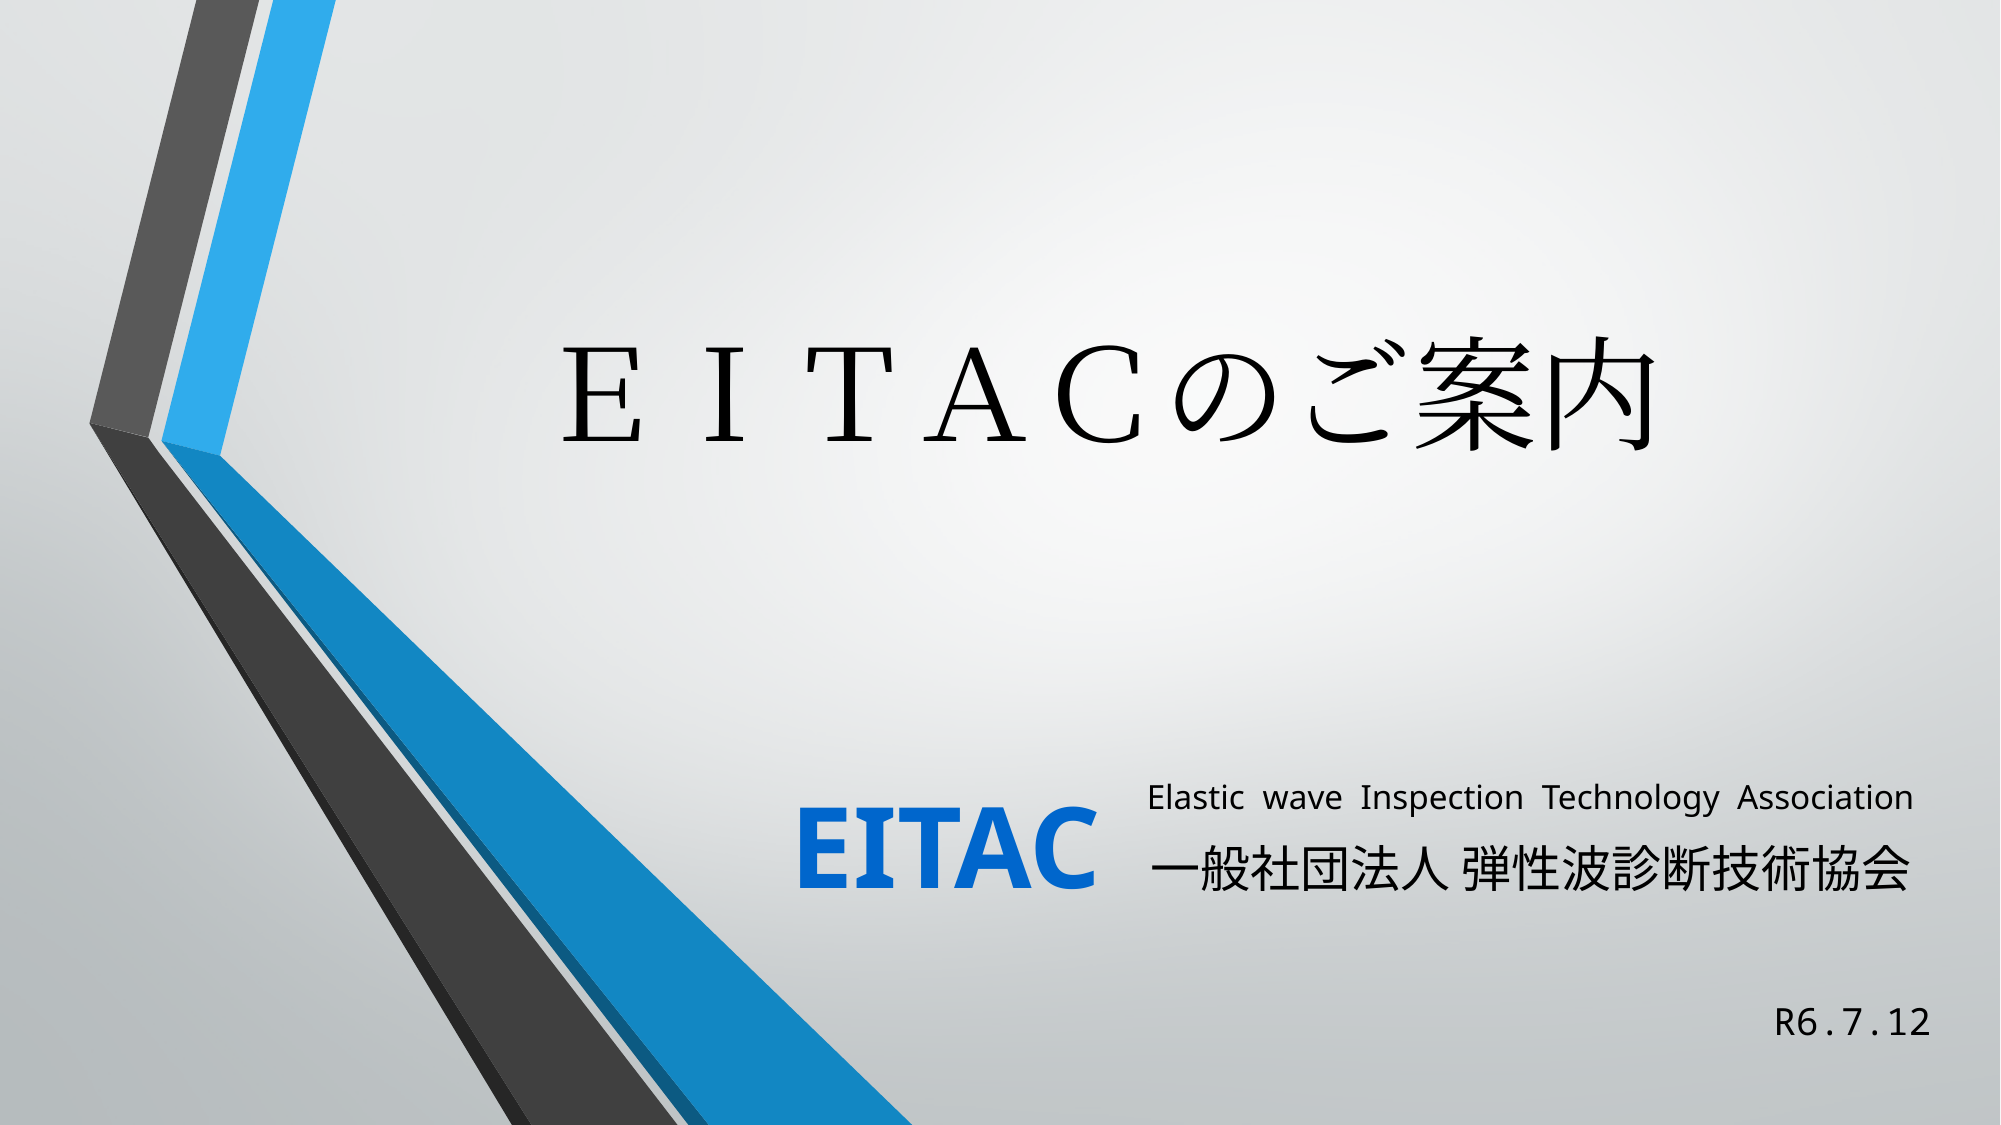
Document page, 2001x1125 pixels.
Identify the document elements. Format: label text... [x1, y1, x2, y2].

title ＥＩＴＡＣのご案内 [273, 256, 1927, 474]
subtitle Elastic wave Inspection Technology Association 一般社団法人 弾性波診断技術協会 [1117, 768, 1946, 908]
text_box EITAC [713, 768, 1117, 919]
text_box R6.7.12 [1375, 990, 1946, 1051]
